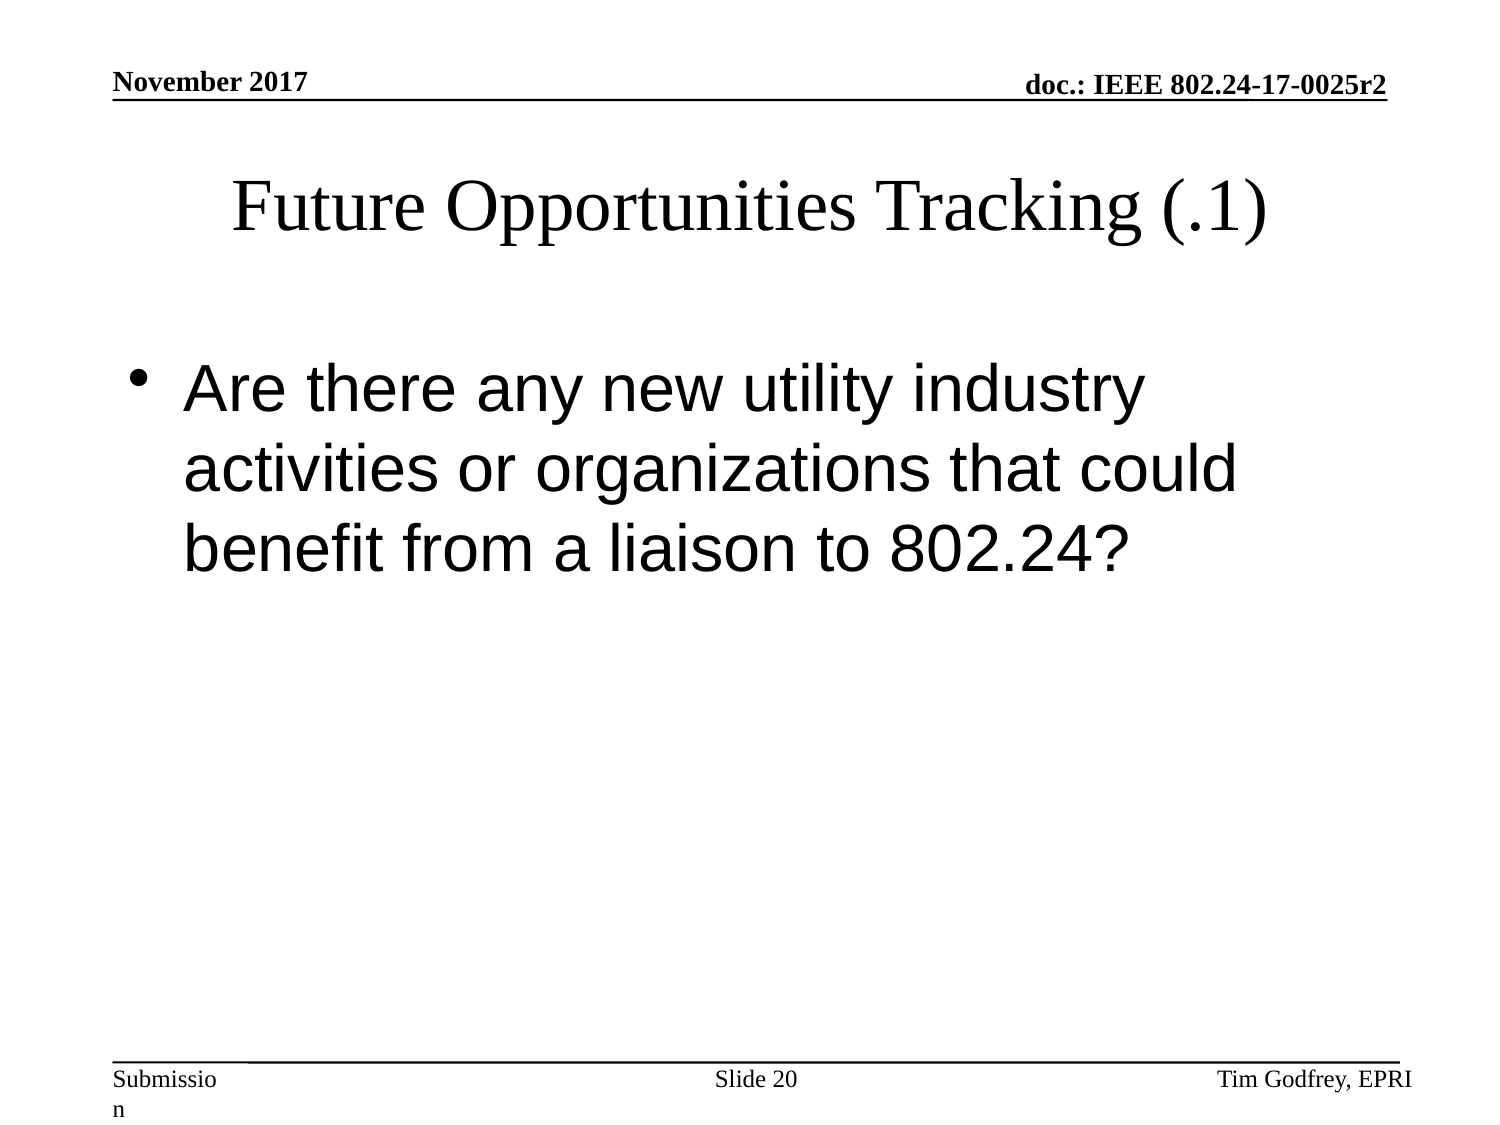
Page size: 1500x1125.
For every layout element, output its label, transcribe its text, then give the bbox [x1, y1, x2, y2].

slide_number Slide 20 [712, 1062, 800, 1093]
title Future Opportunities Tracking (.1) [112, 112, 1388, 288]
list Are there any new utility industry activities or organizations that could benefit from a liaison to 802.24? [112, 337, 1388, 1000]
footer Tim Godfrey, EPRI [900, 1062, 1413, 1093]
